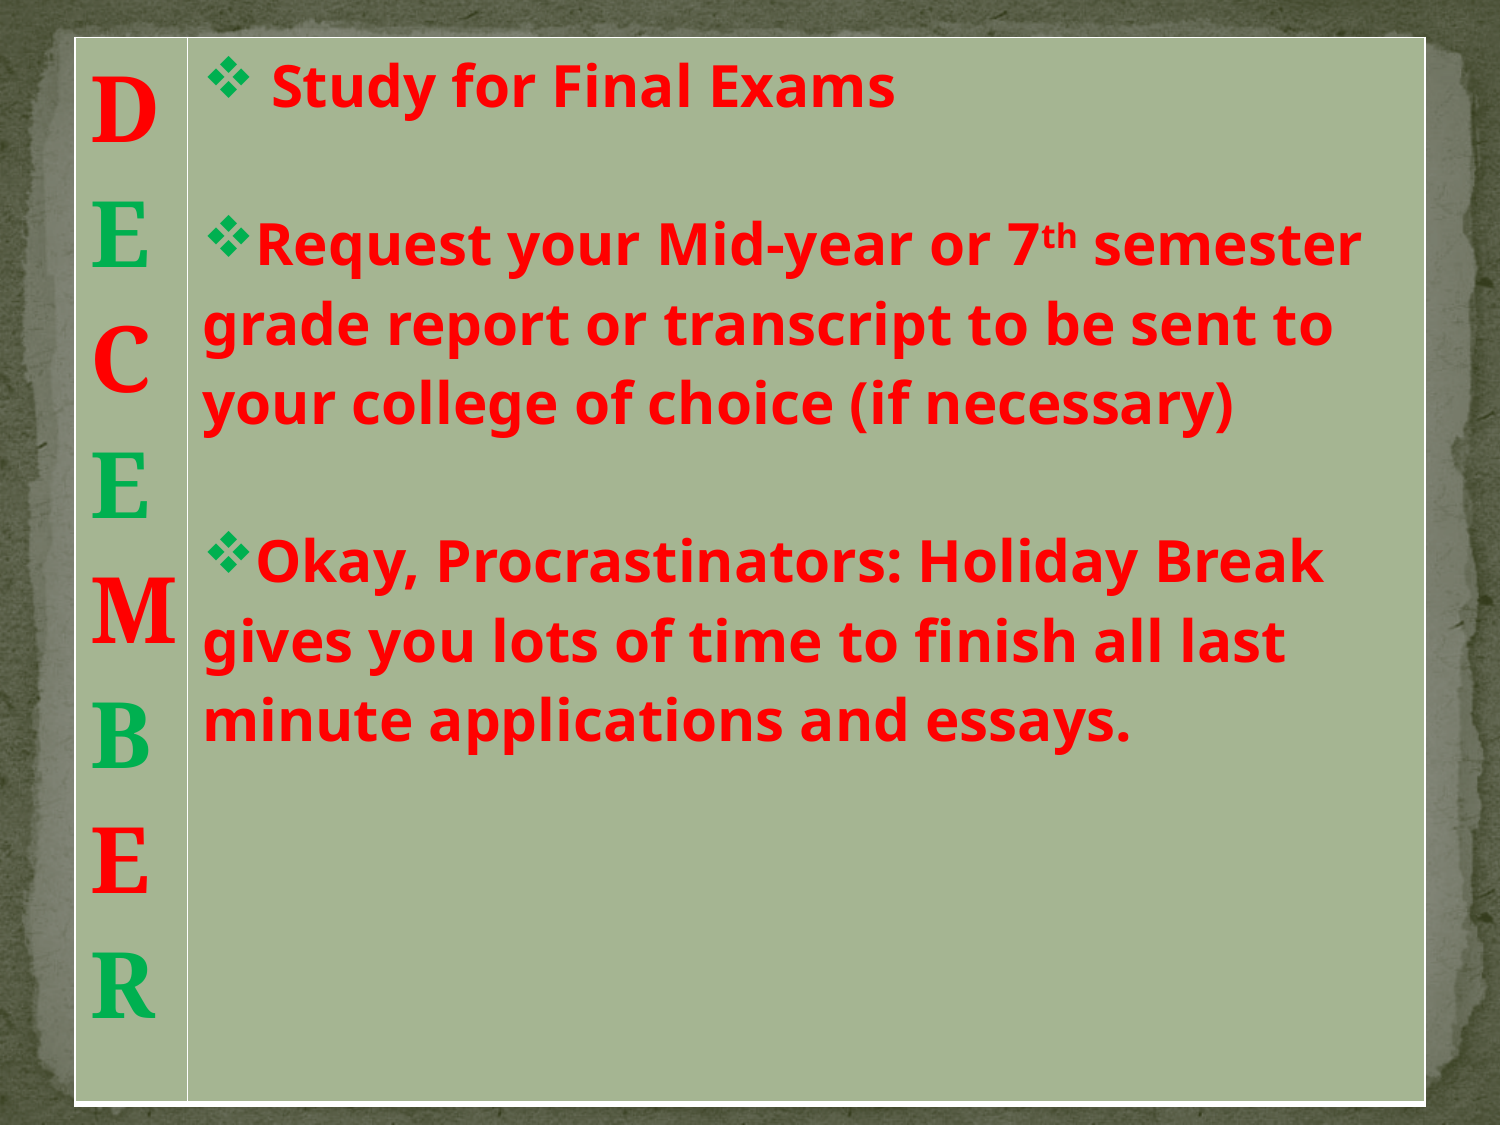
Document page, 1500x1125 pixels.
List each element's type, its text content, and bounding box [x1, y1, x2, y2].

table_header Study for Final Exams Request your Mid-year or 7th semester grade report or transcript to be sent to your college of choice (if necessary) Okay, Procrastinators: Holiday Break gives you lots of time to finish all last minute applications and essays. [188, 38, 1424, 1101]
table_header D E C E M B E R [76, 38, 187, 1101]
